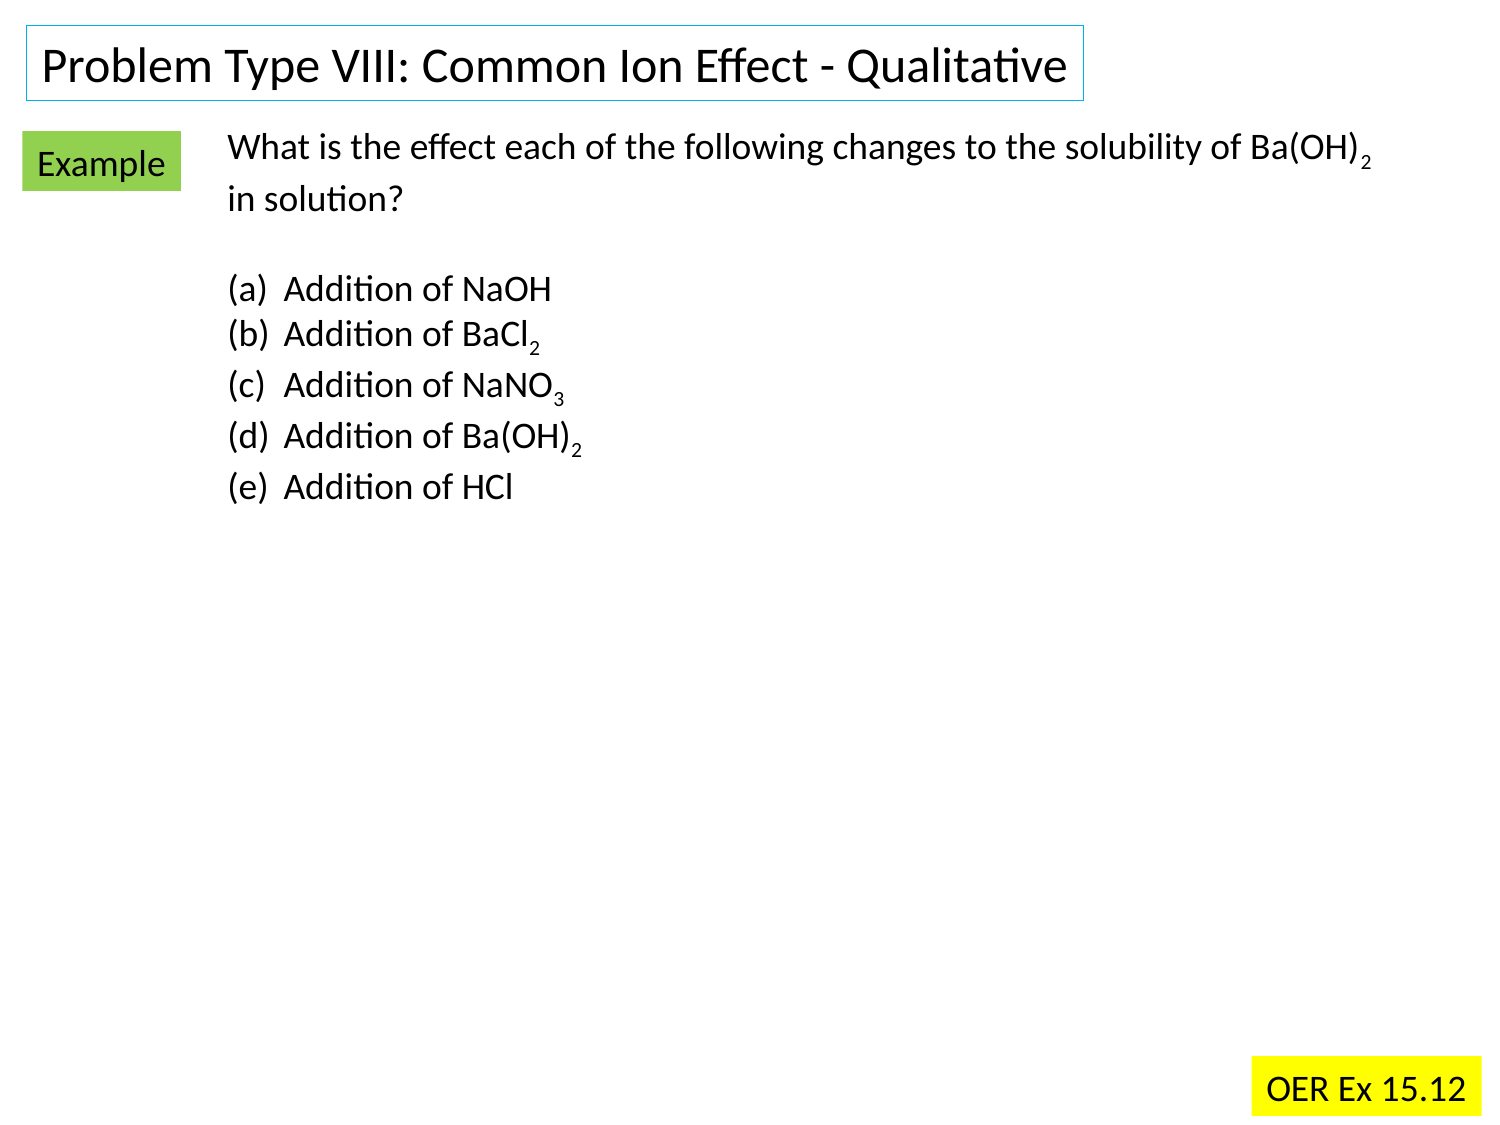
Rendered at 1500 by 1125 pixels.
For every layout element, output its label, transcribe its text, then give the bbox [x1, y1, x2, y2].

text_box Example [22, 131, 181, 191]
text_box OER Ex 15.12 [1251, 1056, 1482, 1116]
text_box Problem Type VIII: Common Ion Effect - Qualitative [26, 25, 1084, 101]
text_box What is the effect each of the following changes to the solubility of Ba(OH)2 in solution? Addition of NaOH Addition of BaCl2 Addition of NaNO3 Addition of Ba(OH)2 Addition of HCl [212, 115, 1387, 515]
